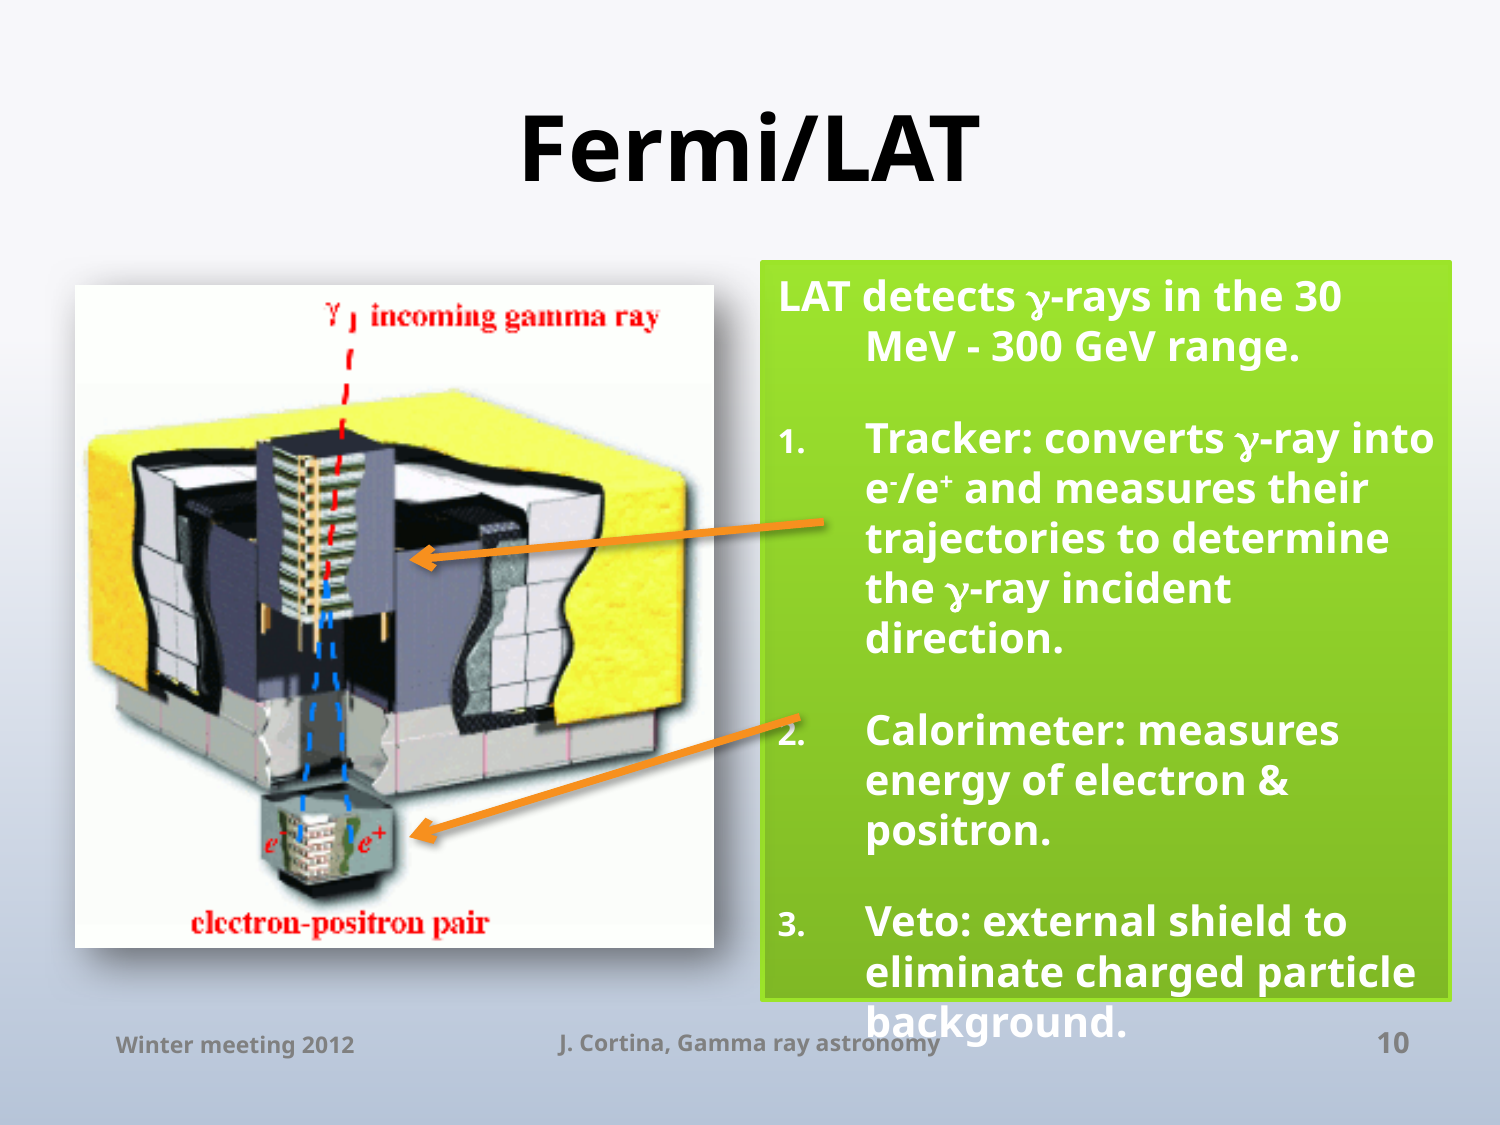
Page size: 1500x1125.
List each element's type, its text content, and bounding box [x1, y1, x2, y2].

slide_number 10 [1074, 1021, 1425, 1067]
slide_number Winter meeting 2012 [100, 1021, 451, 1067]
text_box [407, 519, 826, 562]
footer J. Cortina, Gamma ray astronomy [512, 1021, 988, 1067]
picture [73, 283, 716, 950]
list LAT detects -rays in the 30 MeV - 300 GeV range. Tracker: converts -ray into e-/e+ and measures their trajectories to determine the -ray incident direction. Calorimeter: measures energy of electron & positron. Veto: external shield to eliminate charged particle background. [760, 260, 1452, 1002]
title Fermi/LAT [150, 37, 1350, 245]
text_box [407, 714, 802, 839]
